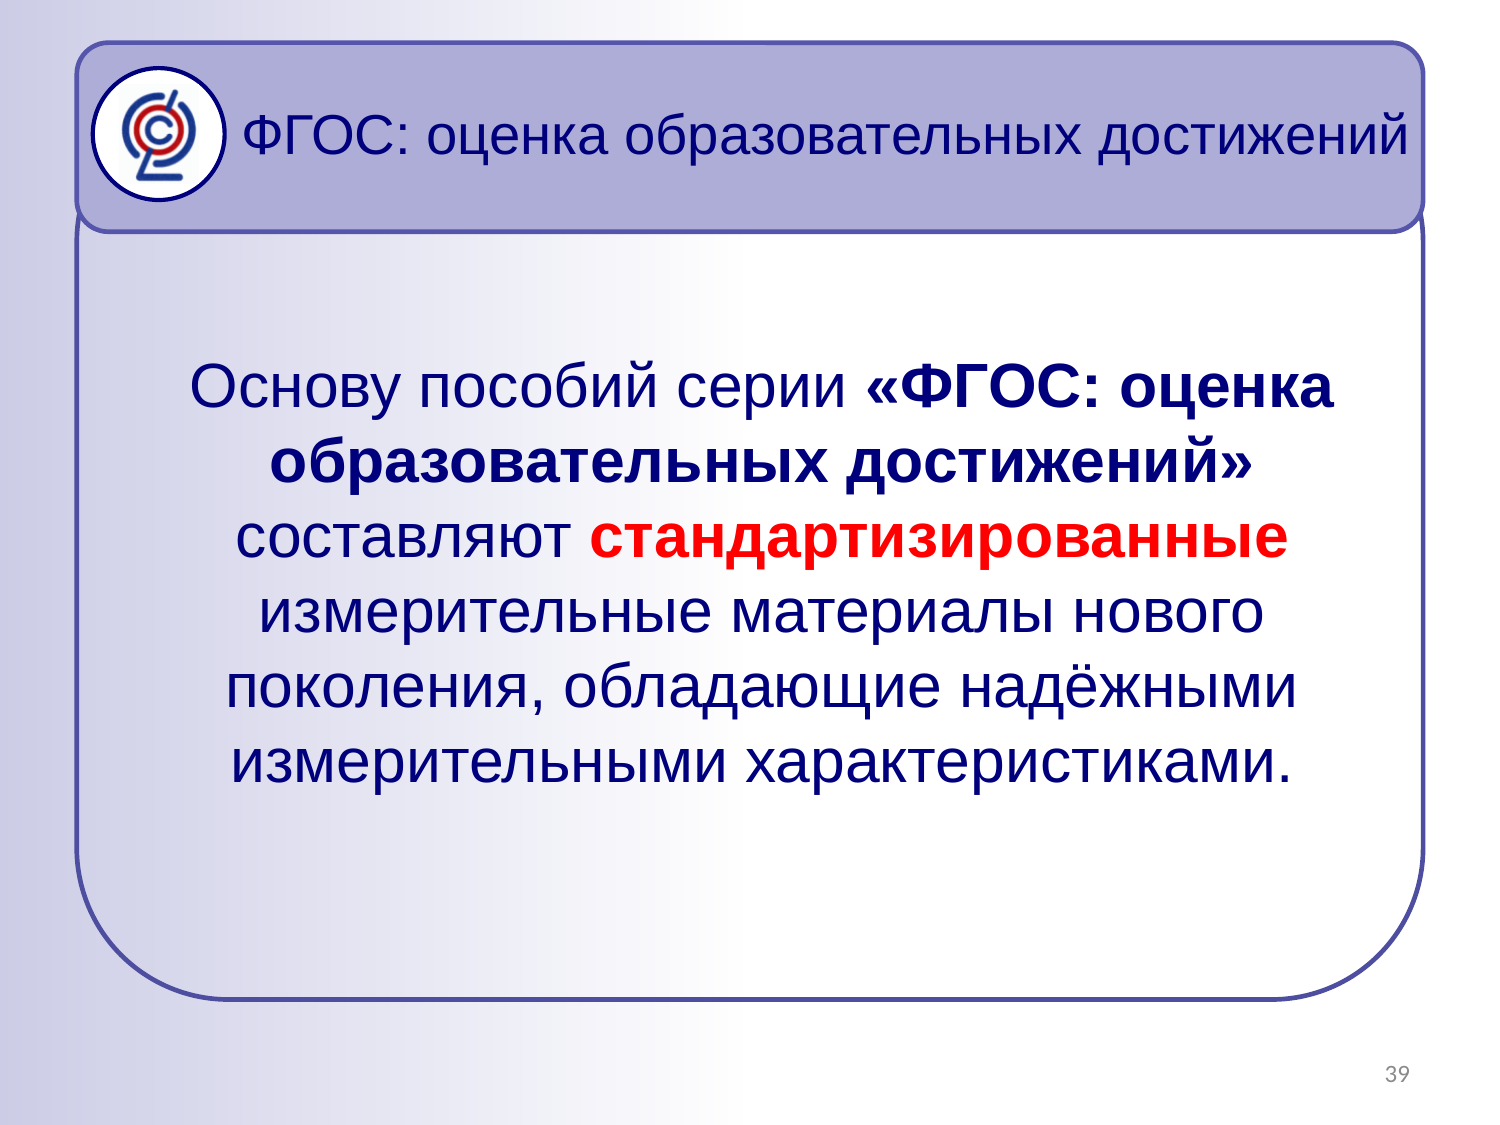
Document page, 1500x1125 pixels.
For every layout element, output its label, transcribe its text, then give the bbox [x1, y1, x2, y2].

slide_number 39 [1074, 1042, 1425, 1103]
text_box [92, 67, 225, 201]
text_box Основу пособий серии «ФГОС: оценка образовательных достижений» составляют стандартизированные измерительные материалы нового поколения, обладающие надёжными измерительными характеристиками. [121, 337, 1404, 803]
title ФГОС: оценка образовательных достижений [217, 38, 1435, 226]
